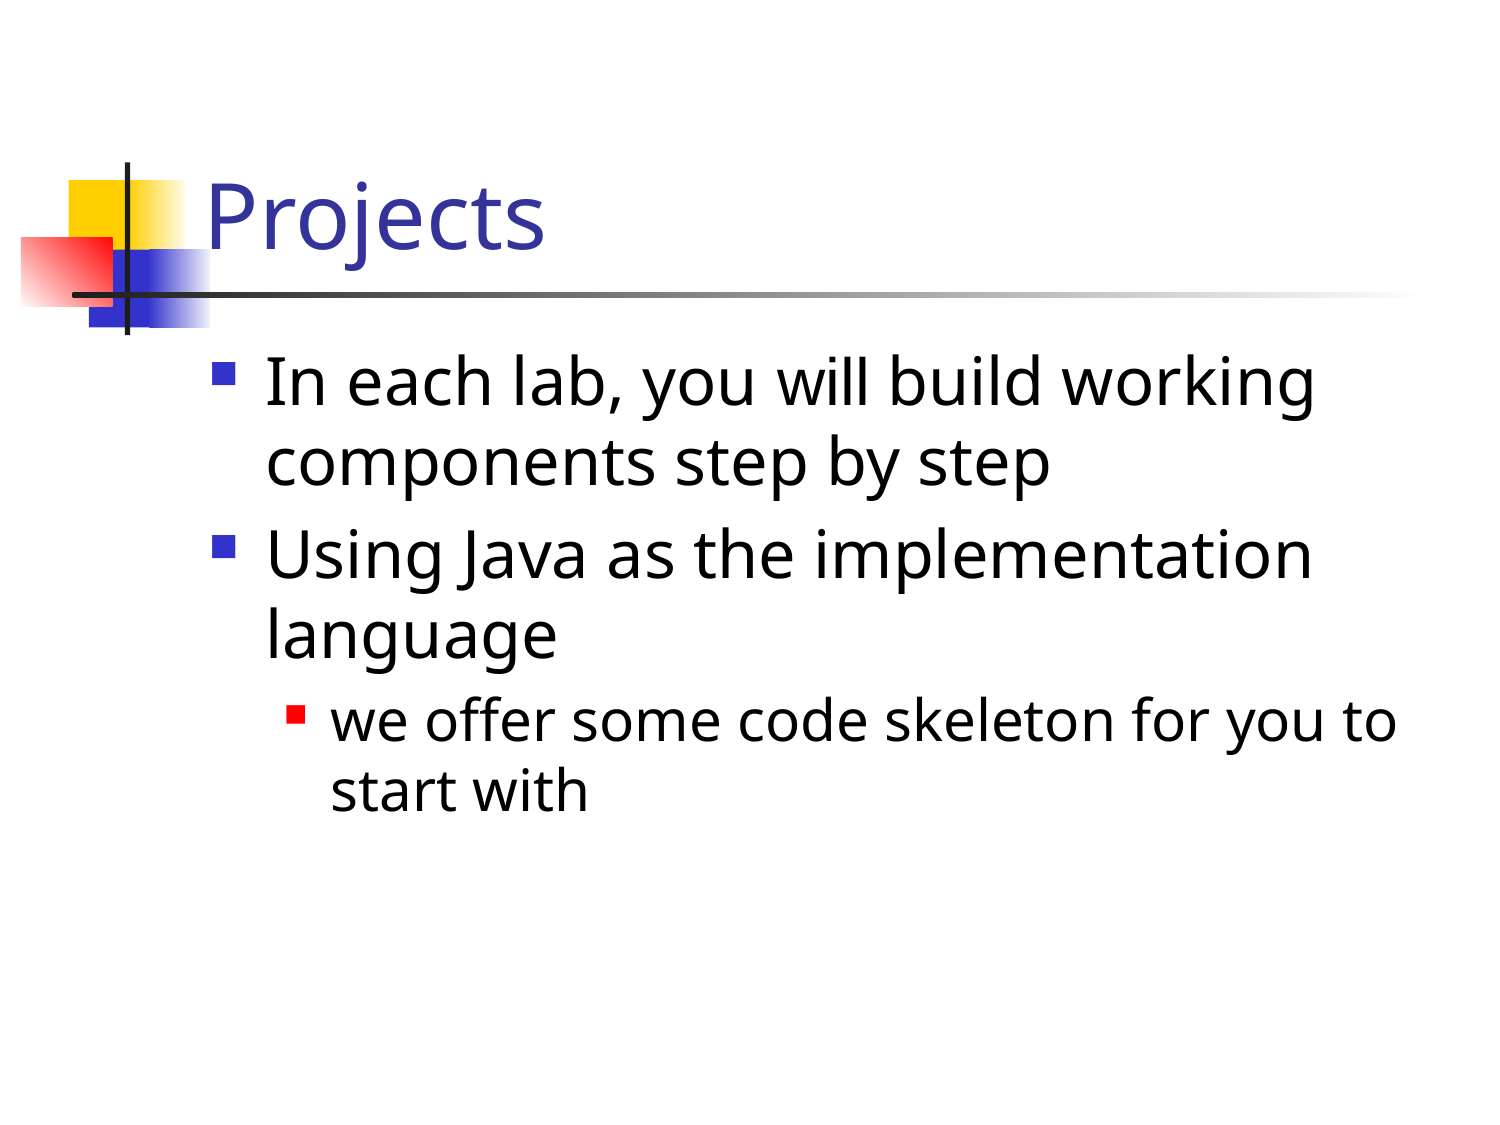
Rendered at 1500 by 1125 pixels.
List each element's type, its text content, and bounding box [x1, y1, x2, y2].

title Projects [188, 35, 1468, 275]
list In each lab, you will build working components step by step Using Java as the implementation language we offer some code skeleton for you to start with [193, 331, 1469, 1006]
